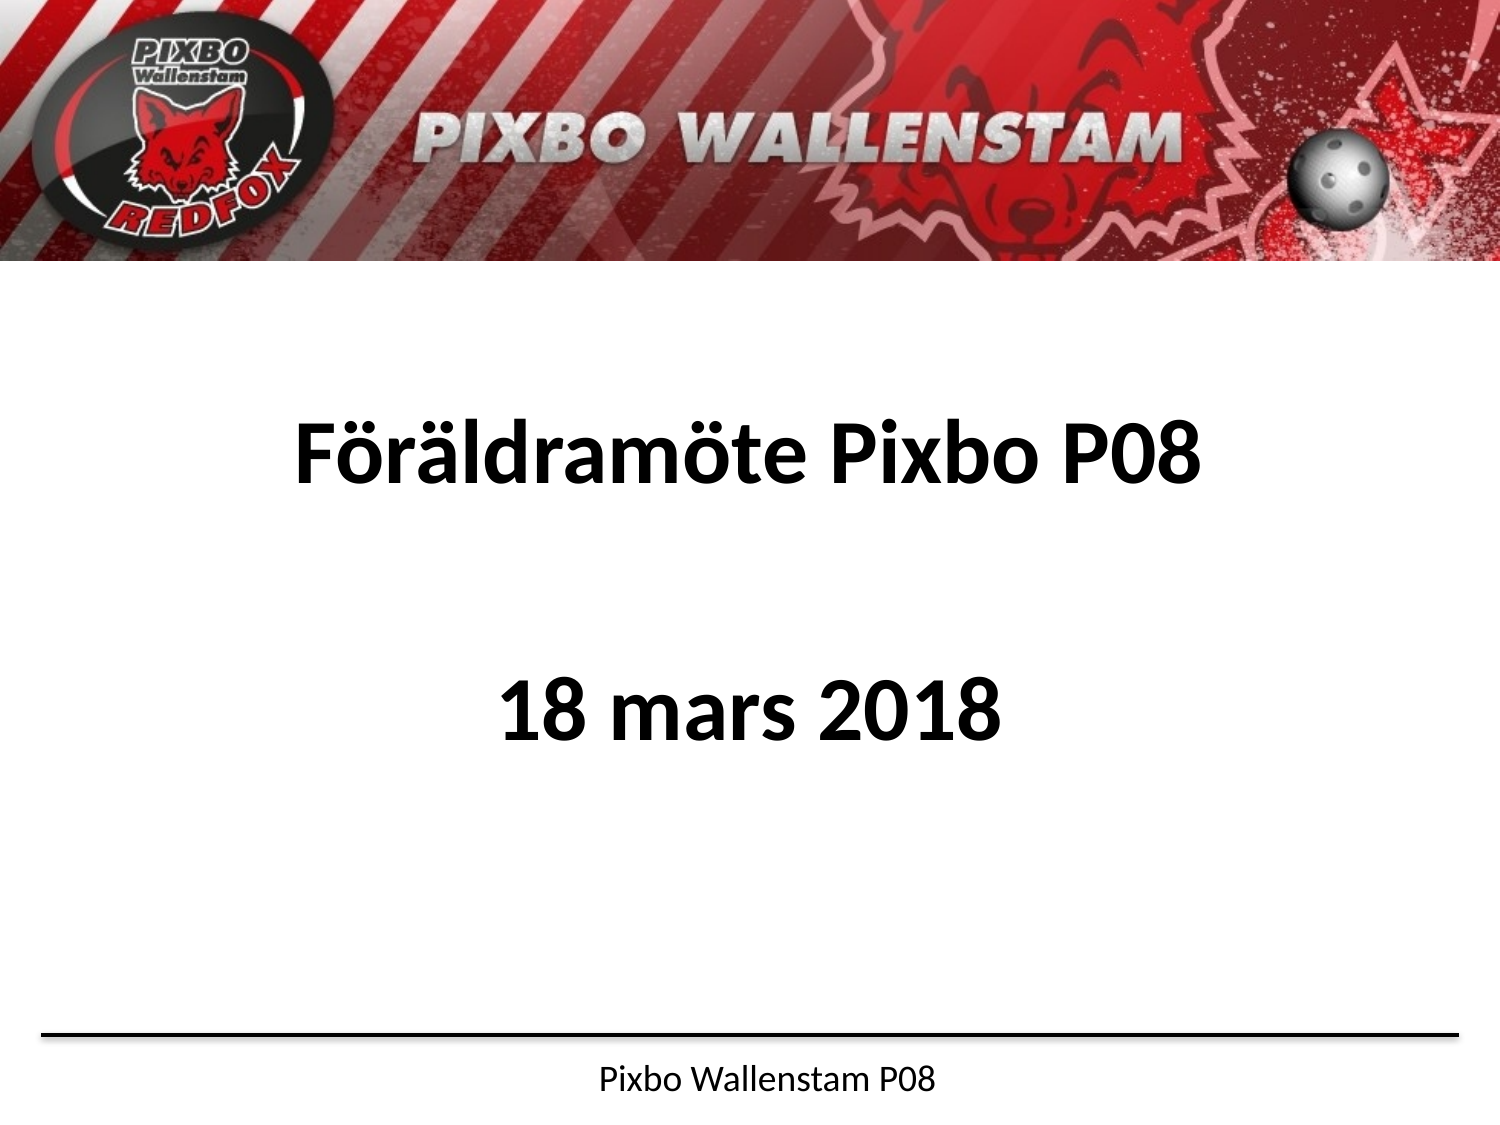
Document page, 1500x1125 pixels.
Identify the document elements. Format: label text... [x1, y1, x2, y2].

title Föräldramöte Pixbo P08 [112, 326, 1388, 568]
subtitle 18 mars 2018 [224, 641, 1275, 929]
picture [0, 0, 1500, 261]
